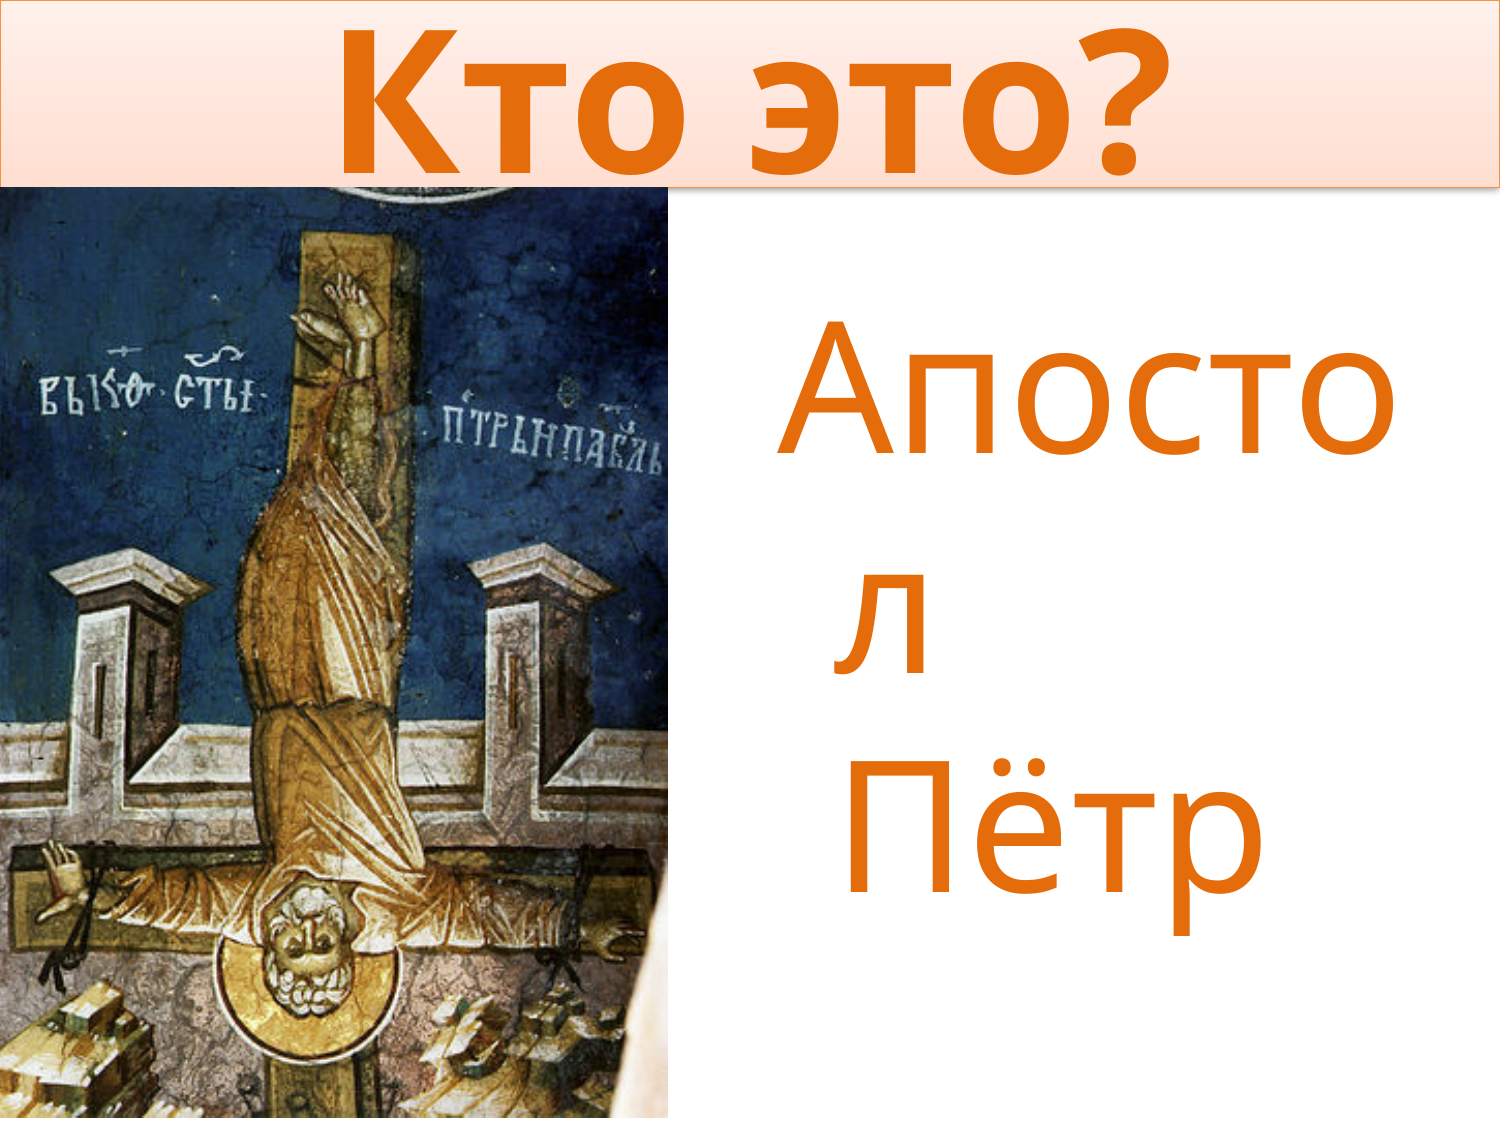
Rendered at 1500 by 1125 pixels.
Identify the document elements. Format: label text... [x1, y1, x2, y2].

list Апостол Пётр [762, 262, 1425, 1005]
title Кто это? [0, 0, 1500, 188]
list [0, 187, 669, 1119]
